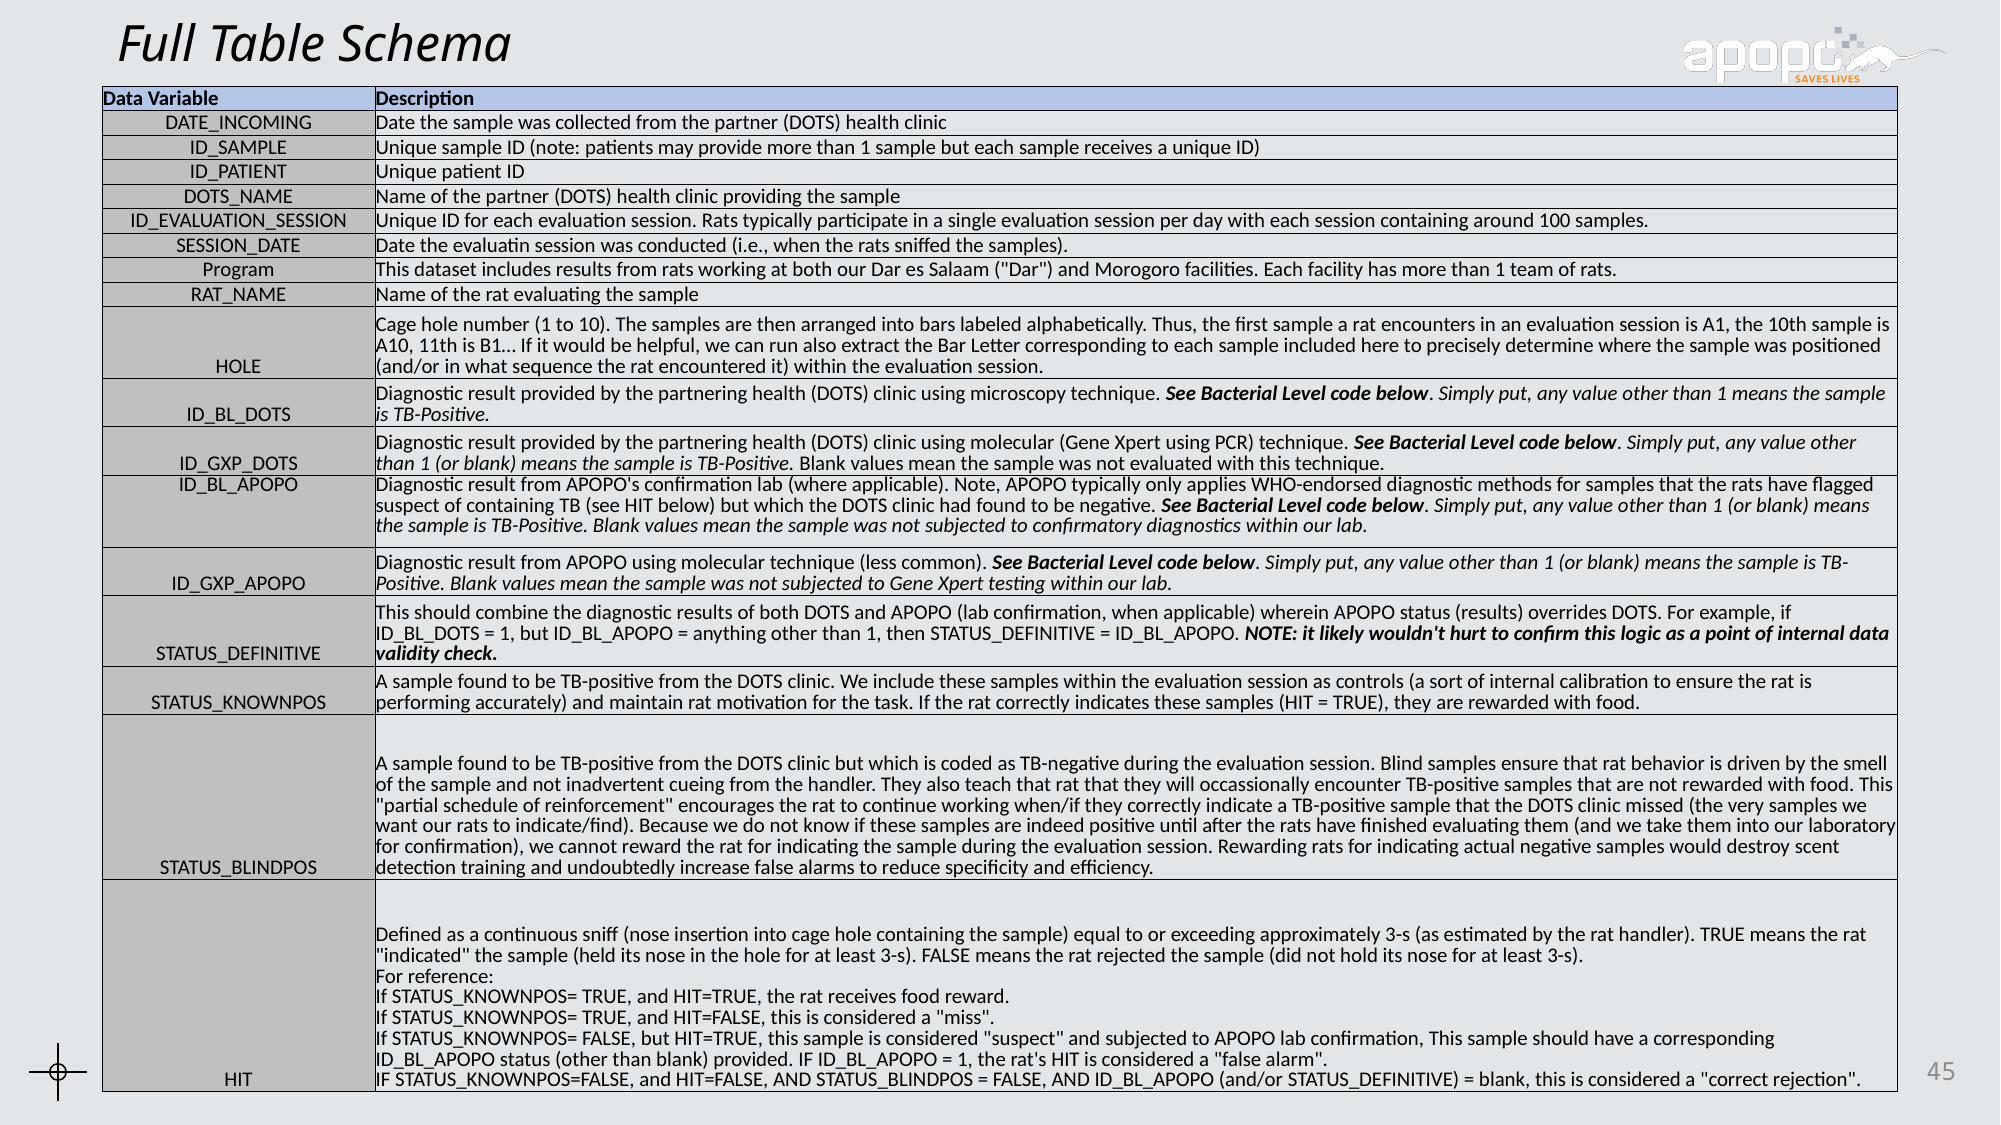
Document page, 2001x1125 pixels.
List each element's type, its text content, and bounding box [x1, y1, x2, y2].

table_cell A sample found to be TB-positive from the DOTS clinic. We include these samples within the evaluation session as controls (a sort of internal calibration to ensure the rat is performing accurately) and maintain rat motivation for the task. If the rat correctly indicates these samples (HIT = TRUE), they are rewarded with food. [376, 667, 1897, 714]
table_cell STATUS_BLINDPOS [103, 715, 375, 879]
table_cell STATUS_KNOWNPOS [103, 667, 375, 714]
table_cell DATE_INCOMING [103, 111, 375, 135]
table_cell Unique patient ID [376, 160, 1897, 184]
table_cell Diagnostic result provided by the partnering health (DOTS) clinic using molecular (Gene Xpert using PCR) technique. See Bacterial Level code below. Simply put, any value other than 1 (or blank) means the sample is TB-Positive. Blank values mean the sample was not evaluated with this technique. [376, 427, 1897, 475]
table_cell HIT [103, 880, 375, 1091]
slide_number 45 [1788, 1042, 1972, 1103]
table_cell SESSION_DATE [103, 234, 375, 257]
table_cell ID_BL_APOPO [103, 476, 375, 547]
table_cell ID_PATIENT [103, 160, 375, 184]
table_header Data Variable [103, 87, 375, 110]
table_cell ID_SAMPLE [103, 136, 375, 159]
table_cell DOTS_NAME [103, 185, 375, 208]
text_box Full Table Schema [102, 0, 793, 87]
table_cell This dataset includes results from rats working at both our Dar es Salaam ("Dar") and Morogoro facilities. Each facility has more than 1 team of rats. [376, 258, 1897, 282]
table_cell Cage hole number (1 to 10). The samples are then arranged into bars labeled alphabetically. Thus, the first sample a rat encounters in an evaluation session is A1, the 10th sample is A10, 11th is B1… If it would be helpful, we can run also extract the Bar Letter corresponding to each sample included here to precisely determine where the sample was positioned (and/or in what sequence the rat encountered it) within the evaluation session. [376, 307, 1897, 378]
table_cell ID_EVALUATION_SESSION [103, 209, 375, 233]
table_cell Date the sample was collected from the partner (DOTS) health clinic [376, 111, 1897, 135]
table_cell A sample found to be TB-positive from the DOTS clinic but which is coded as TB-negative during the evaluation session. Blind samples ensure that rat behavior is driven by the smell of the sample and not inadvertent cueing from the handler. They also teach that rat that they will occassionally encounter TB-positive samples that are not rewarded with food. This "partial schedule of reinforcement" encourages the rat to continue working when/if they correctly indicate a TB-positive sample that the DOTS clinic missed (the very samples we want our rats to indicate/find). Because we do not know if these samples are indeed positive until after the rats have finished evaluating them (and we take them into our laboratory for confirmation), we cannot reward the rat for indicating the sample during the evaluation session. Rewarding rats for indicating actual negative samples would destroy scent detection training and undoubtedly increase false alarms to reduce specificity and efficiency. [376, 715, 1897, 879]
table_cell ID_GXP_DOTS [103, 427, 375, 475]
table_cell Date the evaluatin session was conducted (i.e., when the rats sniffed the samples). [376, 234, 1897, 257]
table_cell RAT_NAME [103, 283, 375, 306]
table_cell HOLE [103, 307, 375, 378]
table_cell This should combine the diagnostic results of both DOTS and APOPO (lab confirmation, when applicable) wherein APOPO status (results) overrides DOTS. For example, if ID_BL_DOTS = 1, but ID_BL_APOPO = anything other than 1, then STATUS_DEFINITIVE = ID_BL_APOPO. NOTE: it likely wouldn't hurt to confirm this logic as a point of internal data validity check. [376, 596, 1897, 666]
table_header Description [376, 87, 1897, 110]
table_cell Unique ID for each evaluation session. Rats typically participate in a single evaluation session per day with each session containing around 100 samples. [376, 209, 1897, 233]
table_cell Unique sample ID (note: patients may provide more than 1 sample but each sample receives a unique ID) [376, 136, 1897, 159]
table_cell Defined as a continuous sniff (nose insertion into cage hole containing the sample) equal to or exceeding approximately 3-s (as estimated by the rat handler). TRUE means the rat "indicated" the sample (held its nose in the hole for at least 3-s). FALSE means the rat rejected the sample (did not hold its nose for at least 3-s). For reference: If STATUS_KNOWNPOS= TRUE, and HIT=TRUE, the rat receives food reward. If STATUS_KNOWNPOS= TRUE, and HIT=FALSE, this is considered a "miss". If STATUS_KNOWNPOS= FALSE, but HIT=TRUE, this sample is considered "suspect" and subjected to APOPO lab confirmation, This sample should have a corresponding ID_BL_APOPO status (other than blank) provided. IF ID_BL_APOPO = 1, the rat's HIT is considered a "false alarm". IF STATUS_KNOWNPOS=FALSE, and HIT=FALSE, AND STATUS_BLINDPOS = FALSE, AND ID_BL_APOPO (and/or STATUS_DEFINITIVE) = blank, this is considered a "correct rejection". [376, 880, 1897, 1091]
table_cell Name of the rat evaluating the sample [376, 283, 1897, 306]
table_cell Name of the partner (DOTS) health clinic providing the sample [376, 185, 1897, 208]
table_cell Program [103, 258, 375, 282]
table_cell Diagnostic result provided by the partnering health (DOTS) clinic using microscopy technique. See Bacterial Level code below. Simply put, any value other than 1 means the sample is TB-Positive. [376, 379, 1897, 426]
table_cell STATUS_DEFINITIVE [103, 596, 375, 666]
table_cell ID_GXP_APOPO [103, 548, 375, 595]
table_cell Diagnostic result from APOPO using molecular technique (less common). See Bacterial Level code below. Simply put, any value other than 1 (or blank) means the sample is TB-Positive. Blank values mean the sample was not subjected to Gene Xpert testing within our lab. [376, 548, 1897, 595]
picture [1674, 0, 1957, 94]
table_cell Diagnostic result from APOPO's confirmation lab (where applicable). Note, APOPO typically only applies WHO-endorsed diagnostic methods for samples that the rats have flagged suspect of containing TB (see HIT below) but which the DOTS clinic had found to be negative. See Bacterial Level code below. Simply put, any value other than 1 (or blank) means the sample is TB-Positive. Blank values mean the sample was not subjected to confirmatory diagnostics within our lab. [376, 476, 1897, 547]
table_cell ID_BL_DOTS [103, 379, 375, 426]
